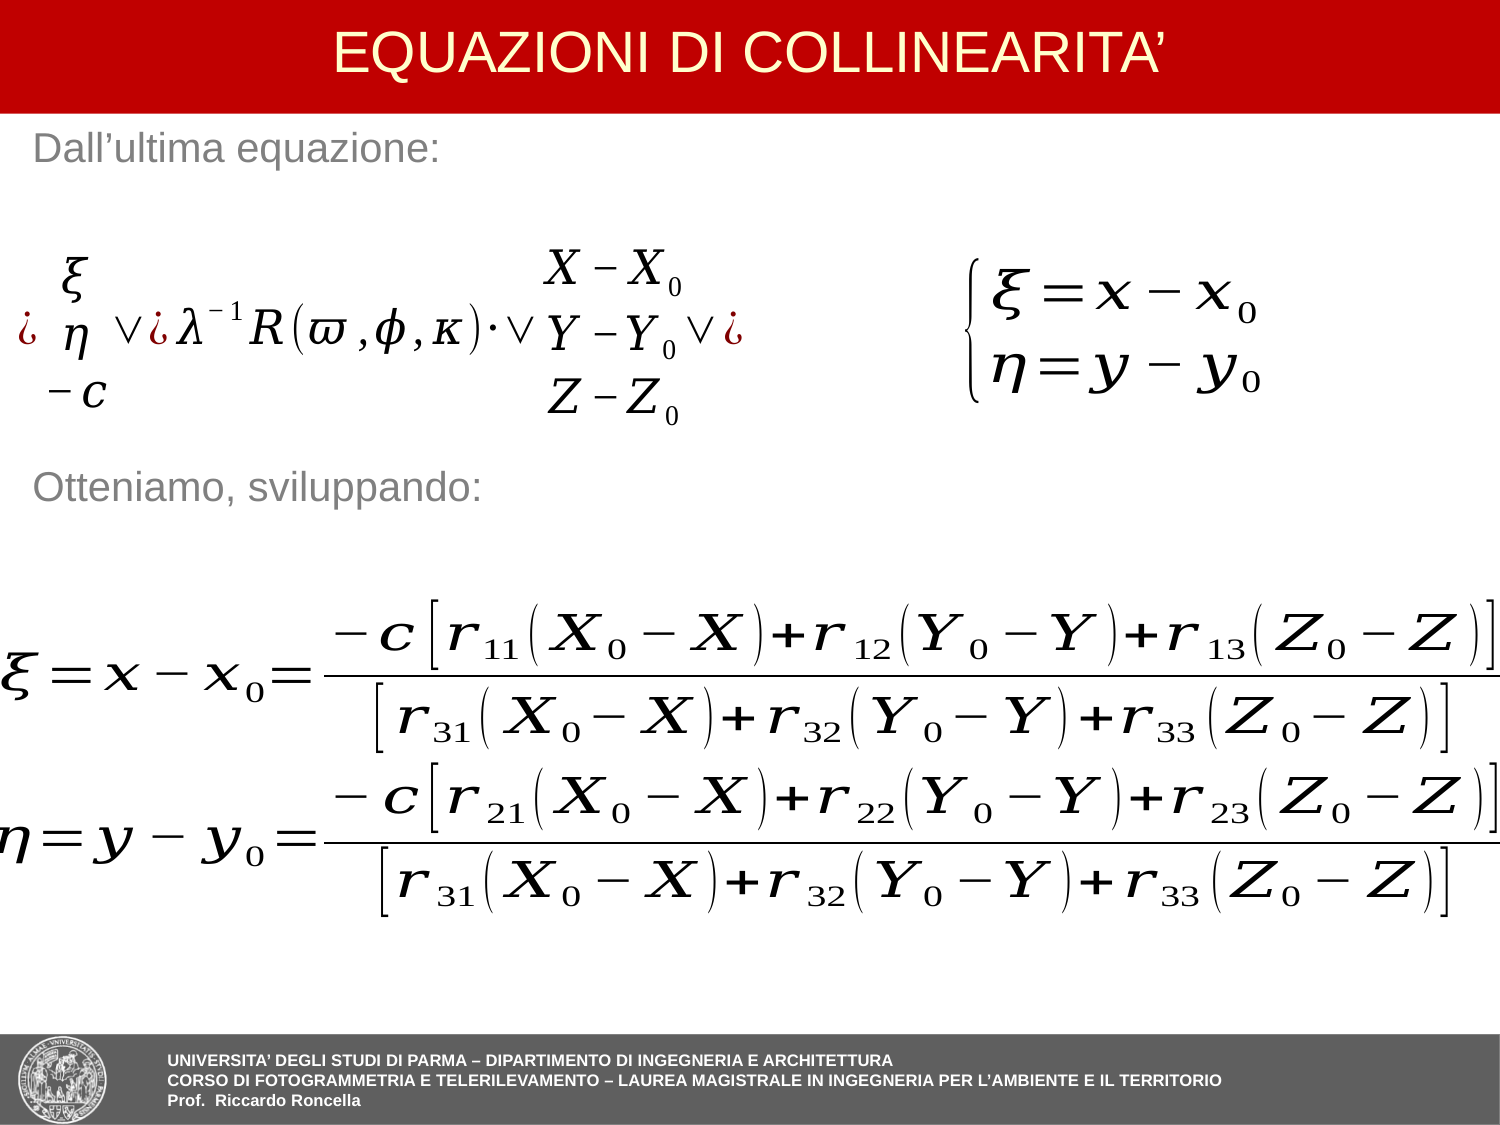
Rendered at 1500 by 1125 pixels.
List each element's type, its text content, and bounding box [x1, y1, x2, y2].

list Dall’ultima equazione: [17, 113, 1483, 452]
text_box Otteniamo, sviluppando: [17, 452, 1483, 493]
title EQUAZIONI DI COLLINEARITA’ [17, 7, 1483, 100]
text_box Otteniamo, sviluppando: [17, 494, 1483, 518]
list Dall’ultima equazione: [17, 518, 1483, 766]
picture [17, 1035, 108, 1125]
